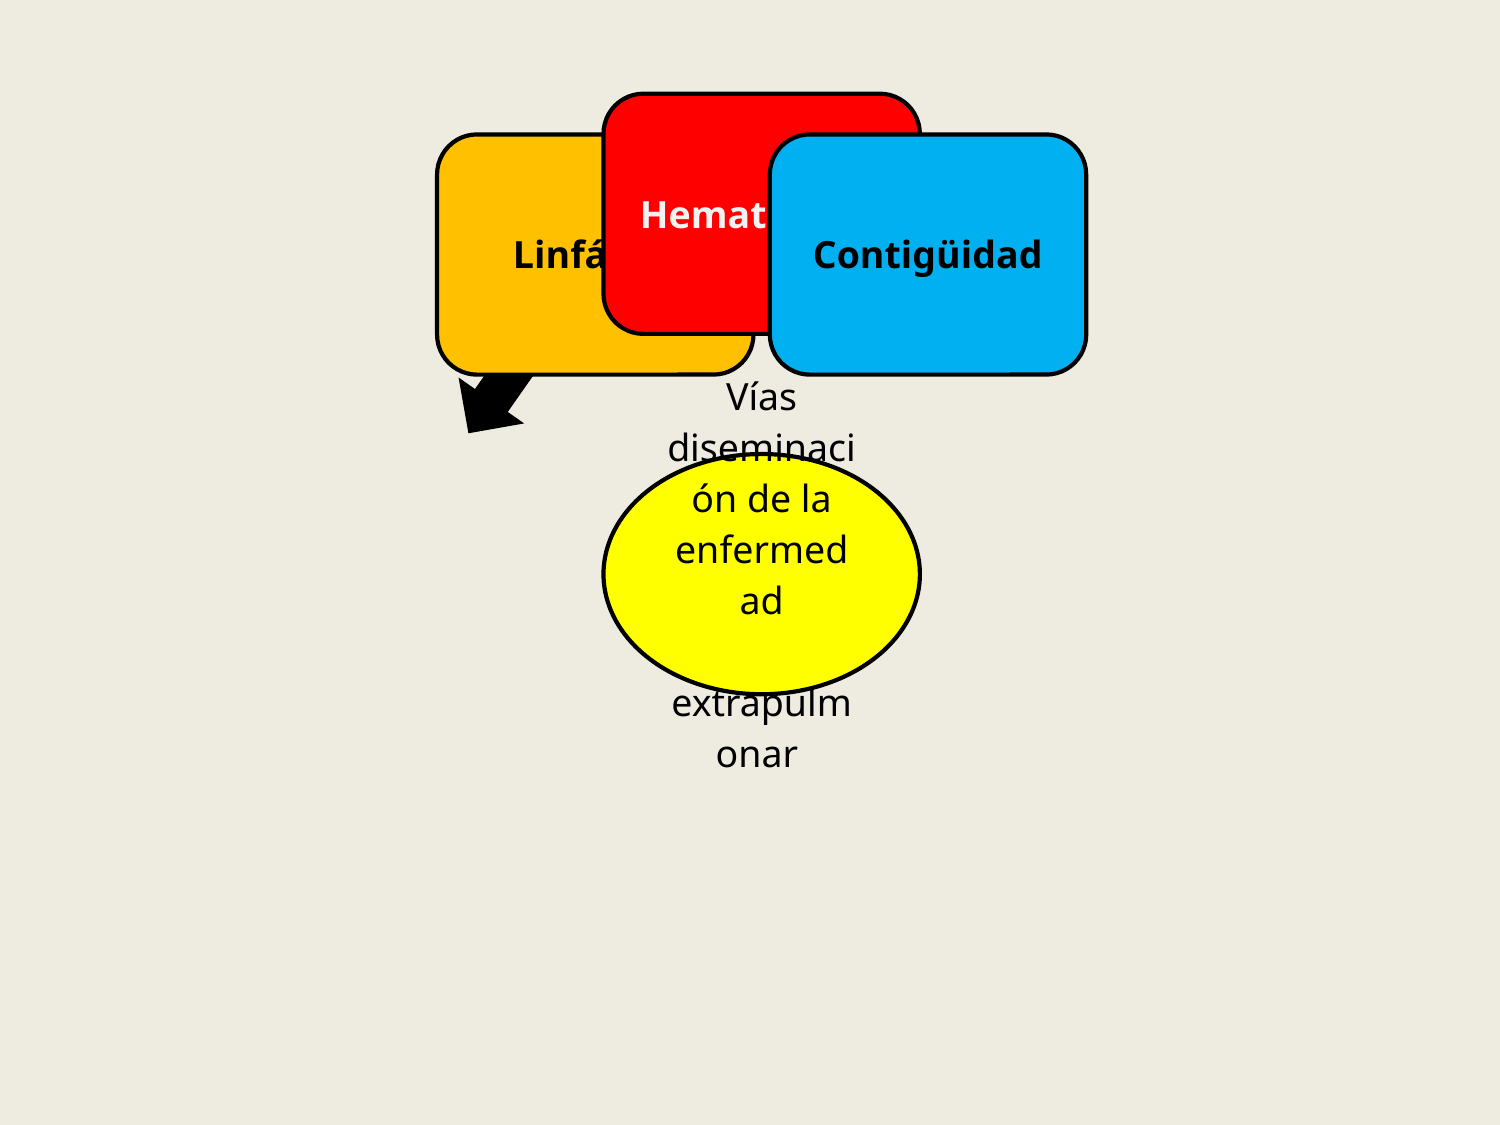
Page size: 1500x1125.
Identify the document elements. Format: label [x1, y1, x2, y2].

text_box [128, 93, 1395, 1055]
